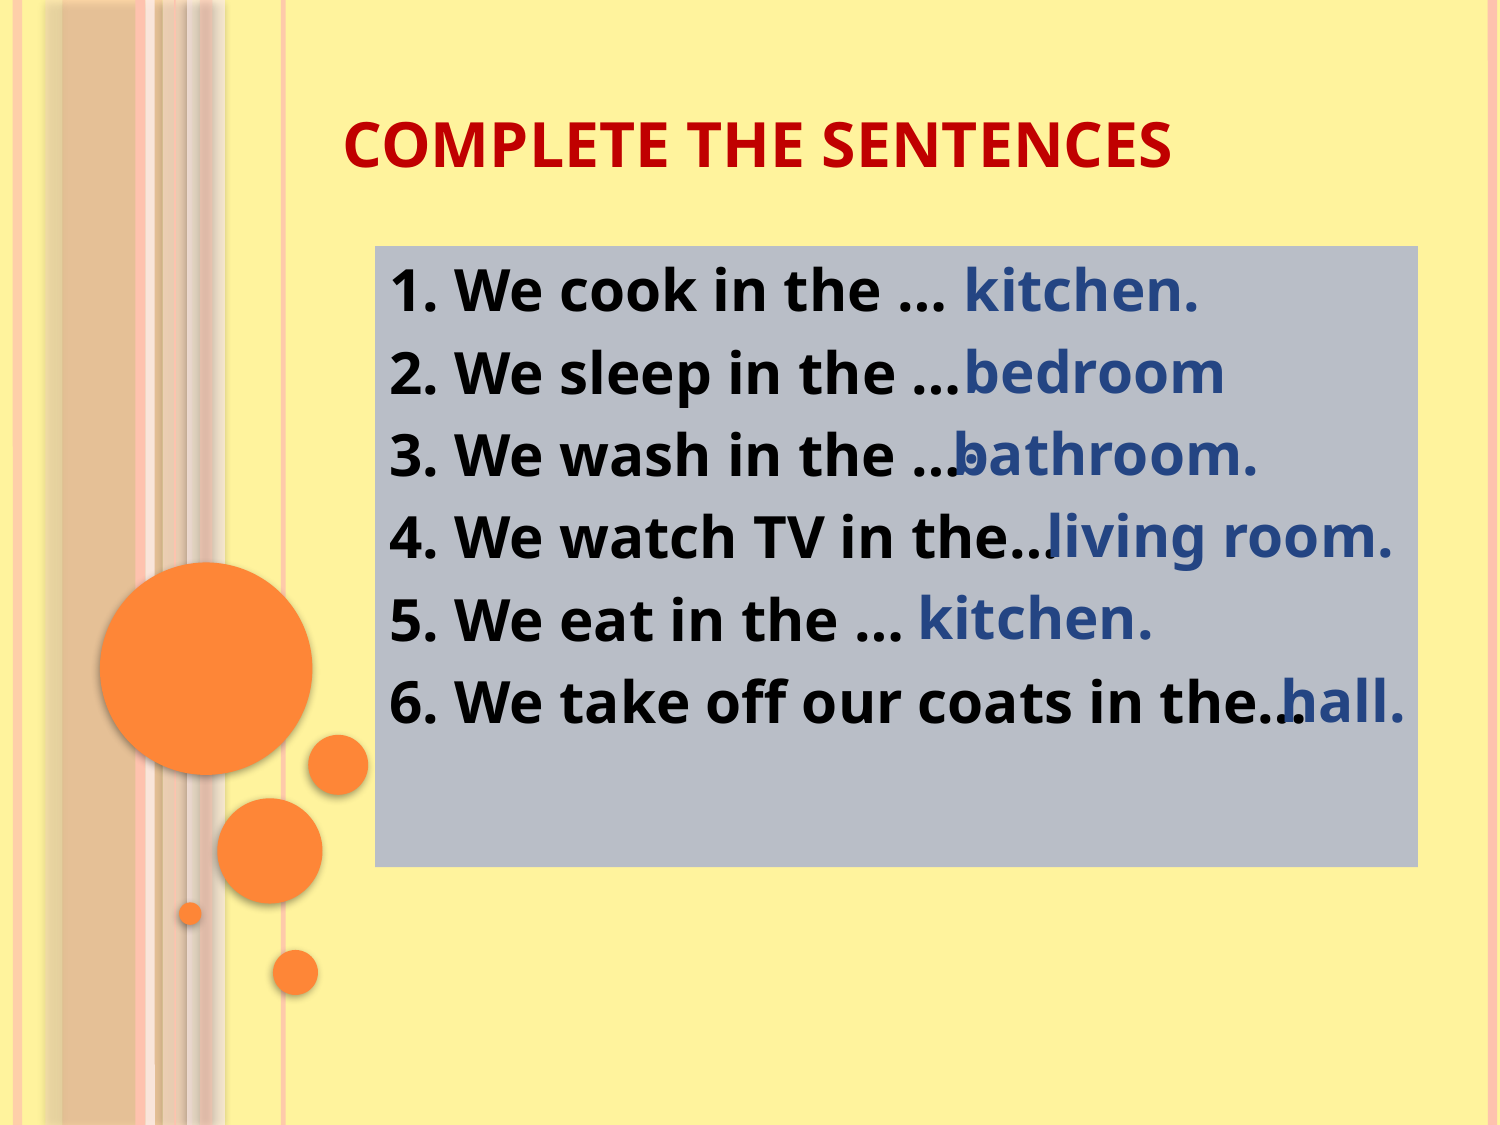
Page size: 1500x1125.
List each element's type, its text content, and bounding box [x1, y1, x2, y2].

text_box living room. [1031, 492, 1500, 577]
text_box kitchen. [949, 246, 1254, 328]
list 1. We cook in the … 2. We sleep in the … 3. We wash in the … 4. We watch TV in the… 5. We eat in the … 6. We take off our coats in the… [375, 246, 1418, 868]
text_box hall. [1265, 656, 1500, 741]
text_box bathroom. [937, 410, 1371, 495]
title Complete the sentences [328, 58, 1341, 188]
text_box kitchen. [902, 574, 1207, 659]
text_box bedroom. [949, 328, 1254, 410]
